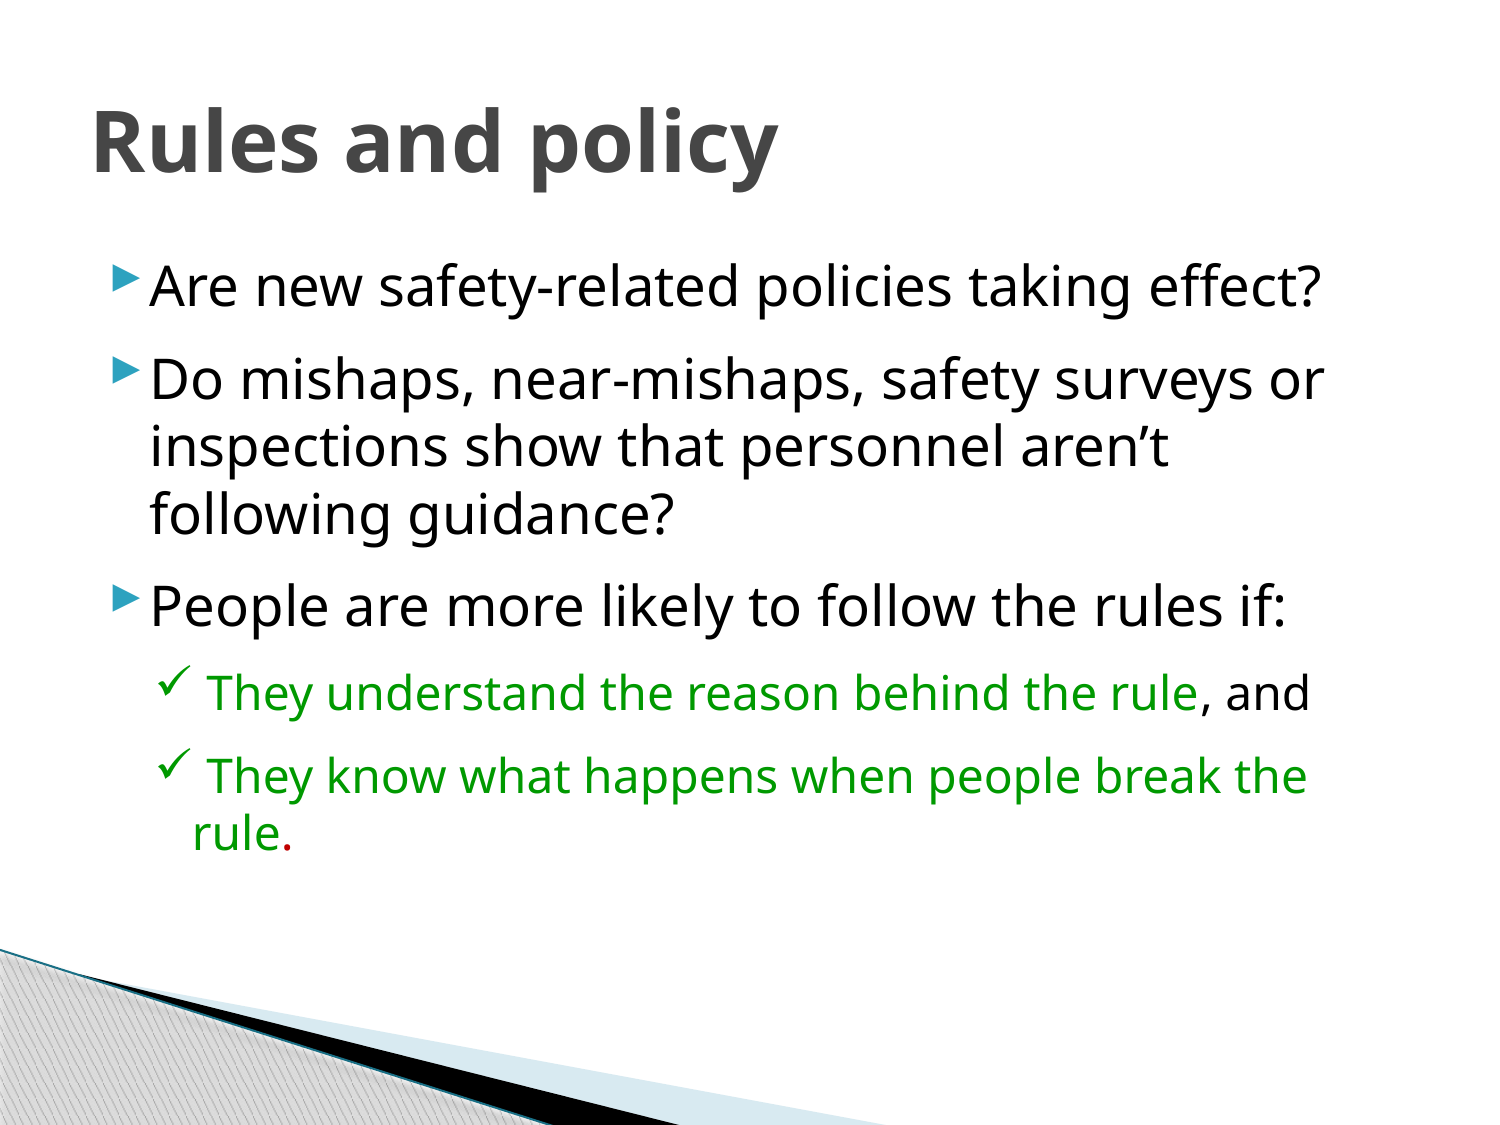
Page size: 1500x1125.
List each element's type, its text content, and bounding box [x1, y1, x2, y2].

title Rules and policy [75, 45, 1425, 233]
list Are new safety-related policies taking effect? Do mishaps, near-mishaps, safety surveys or inspections show that personnel aren’t following guidance? People are more likely to follow the rules if: They understand the reason behind the rule, and They know what happens when people break the rule. [74, 242, 1426, 986]
